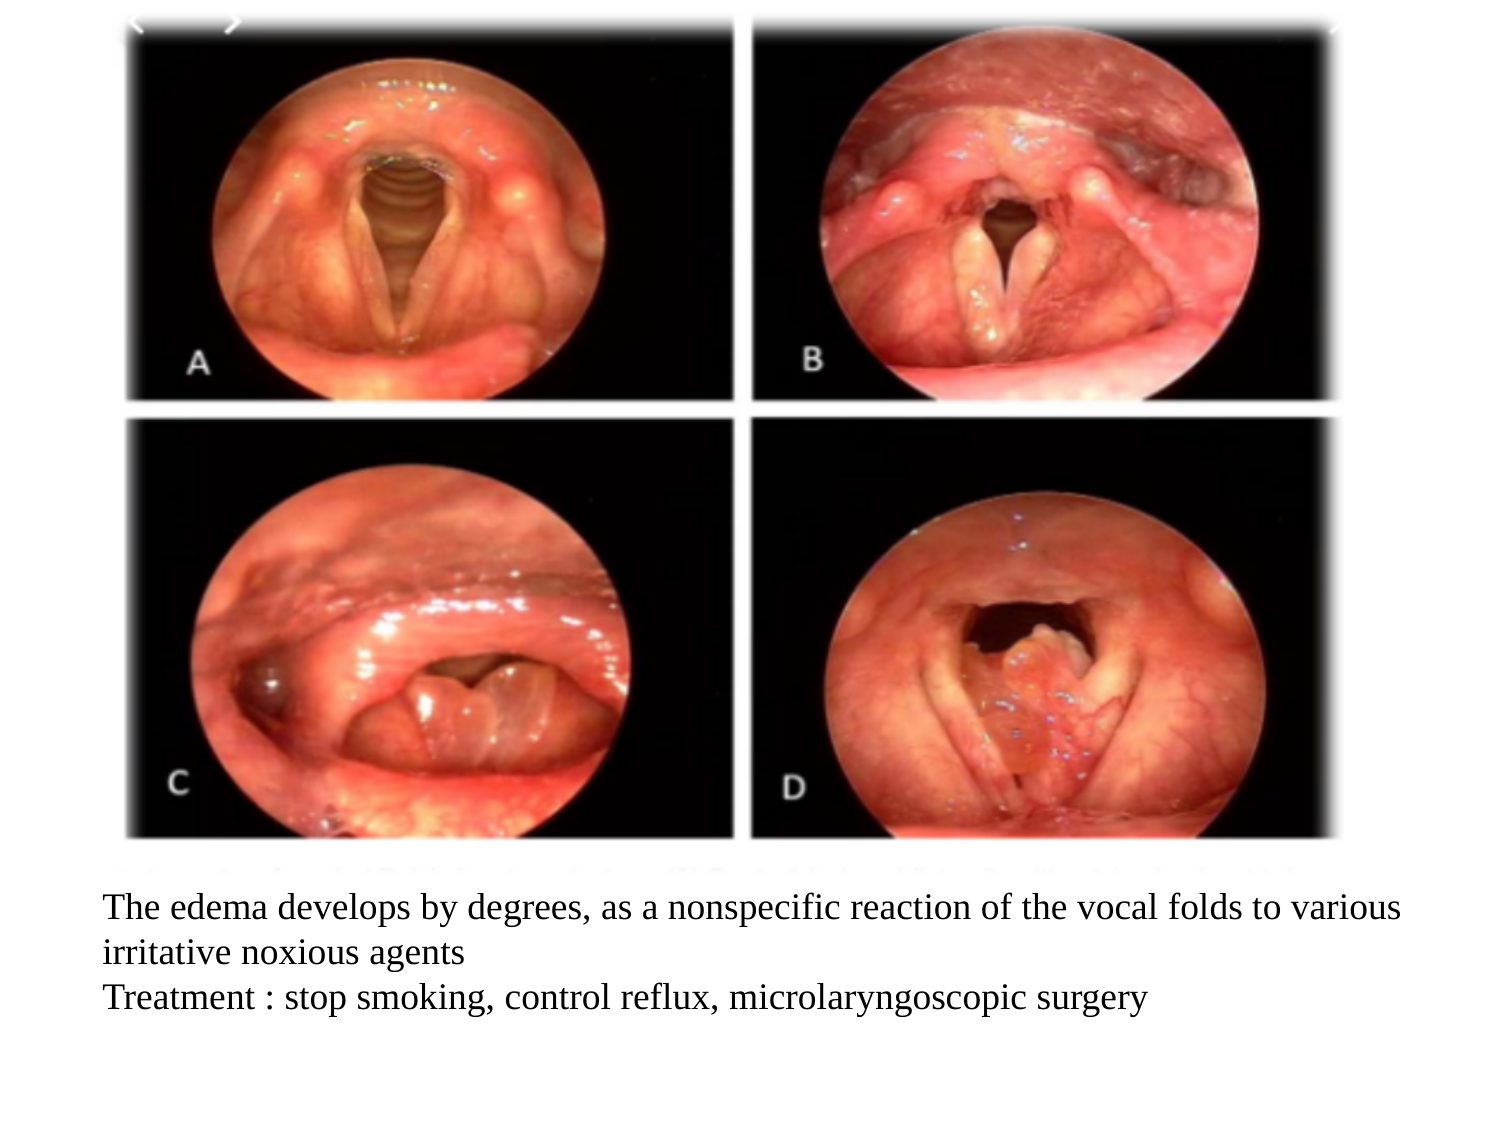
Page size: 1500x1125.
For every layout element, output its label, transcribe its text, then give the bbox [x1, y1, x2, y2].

text_box The edema develops by degrees, as a nonspecific reaction of the vocal folds to various irritative noxious agents Treatment : stop smoking, control reflux, microlaryngoscopic surgery [87, 874, 1463, 1025]
picture [112, 12, 1344, 873]
